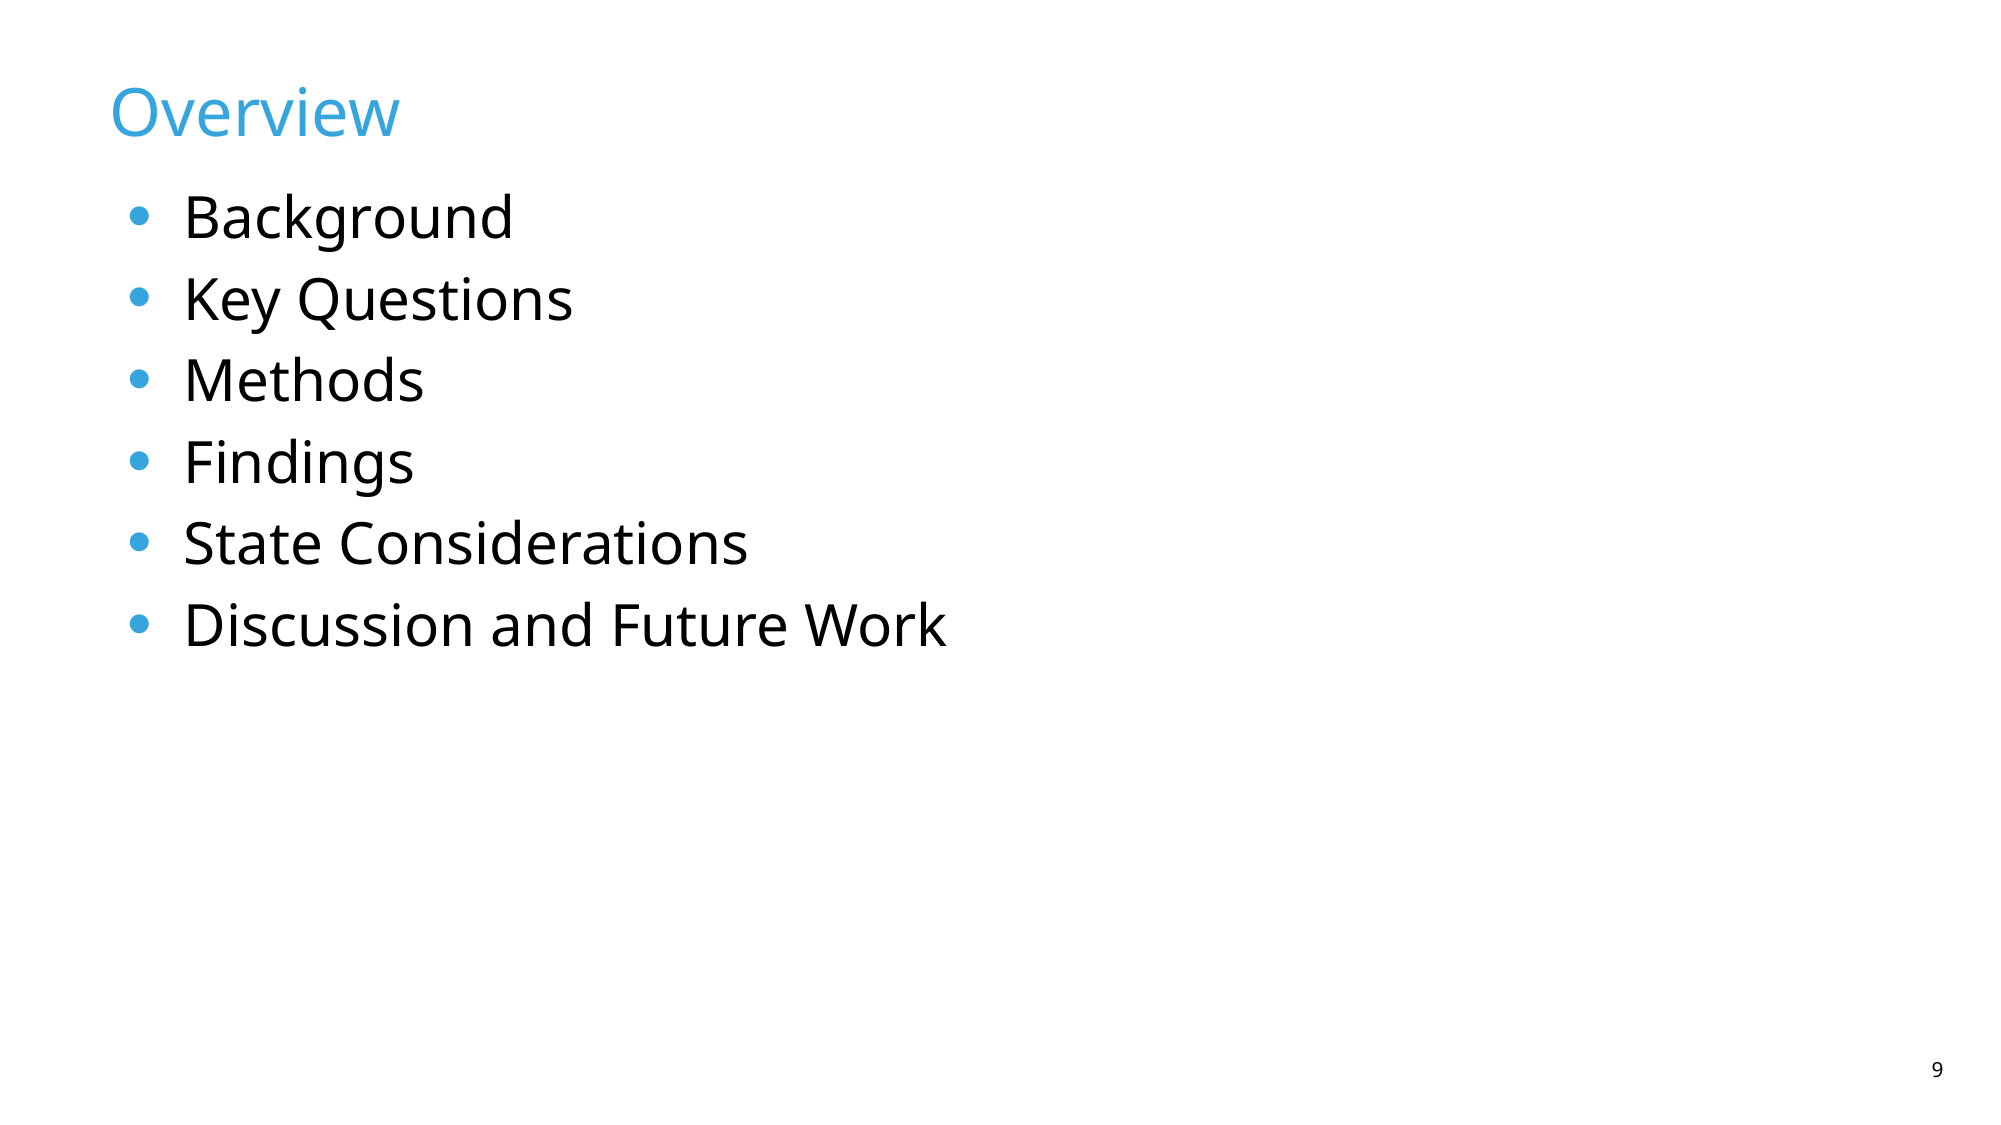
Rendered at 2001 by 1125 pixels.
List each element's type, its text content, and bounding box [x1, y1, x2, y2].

list Background Key Questions Methods Findings State Considerations Discussion and Future Work [112, 172, 1841, 984]
text_box Overview [94, 50, 1841, 171]
